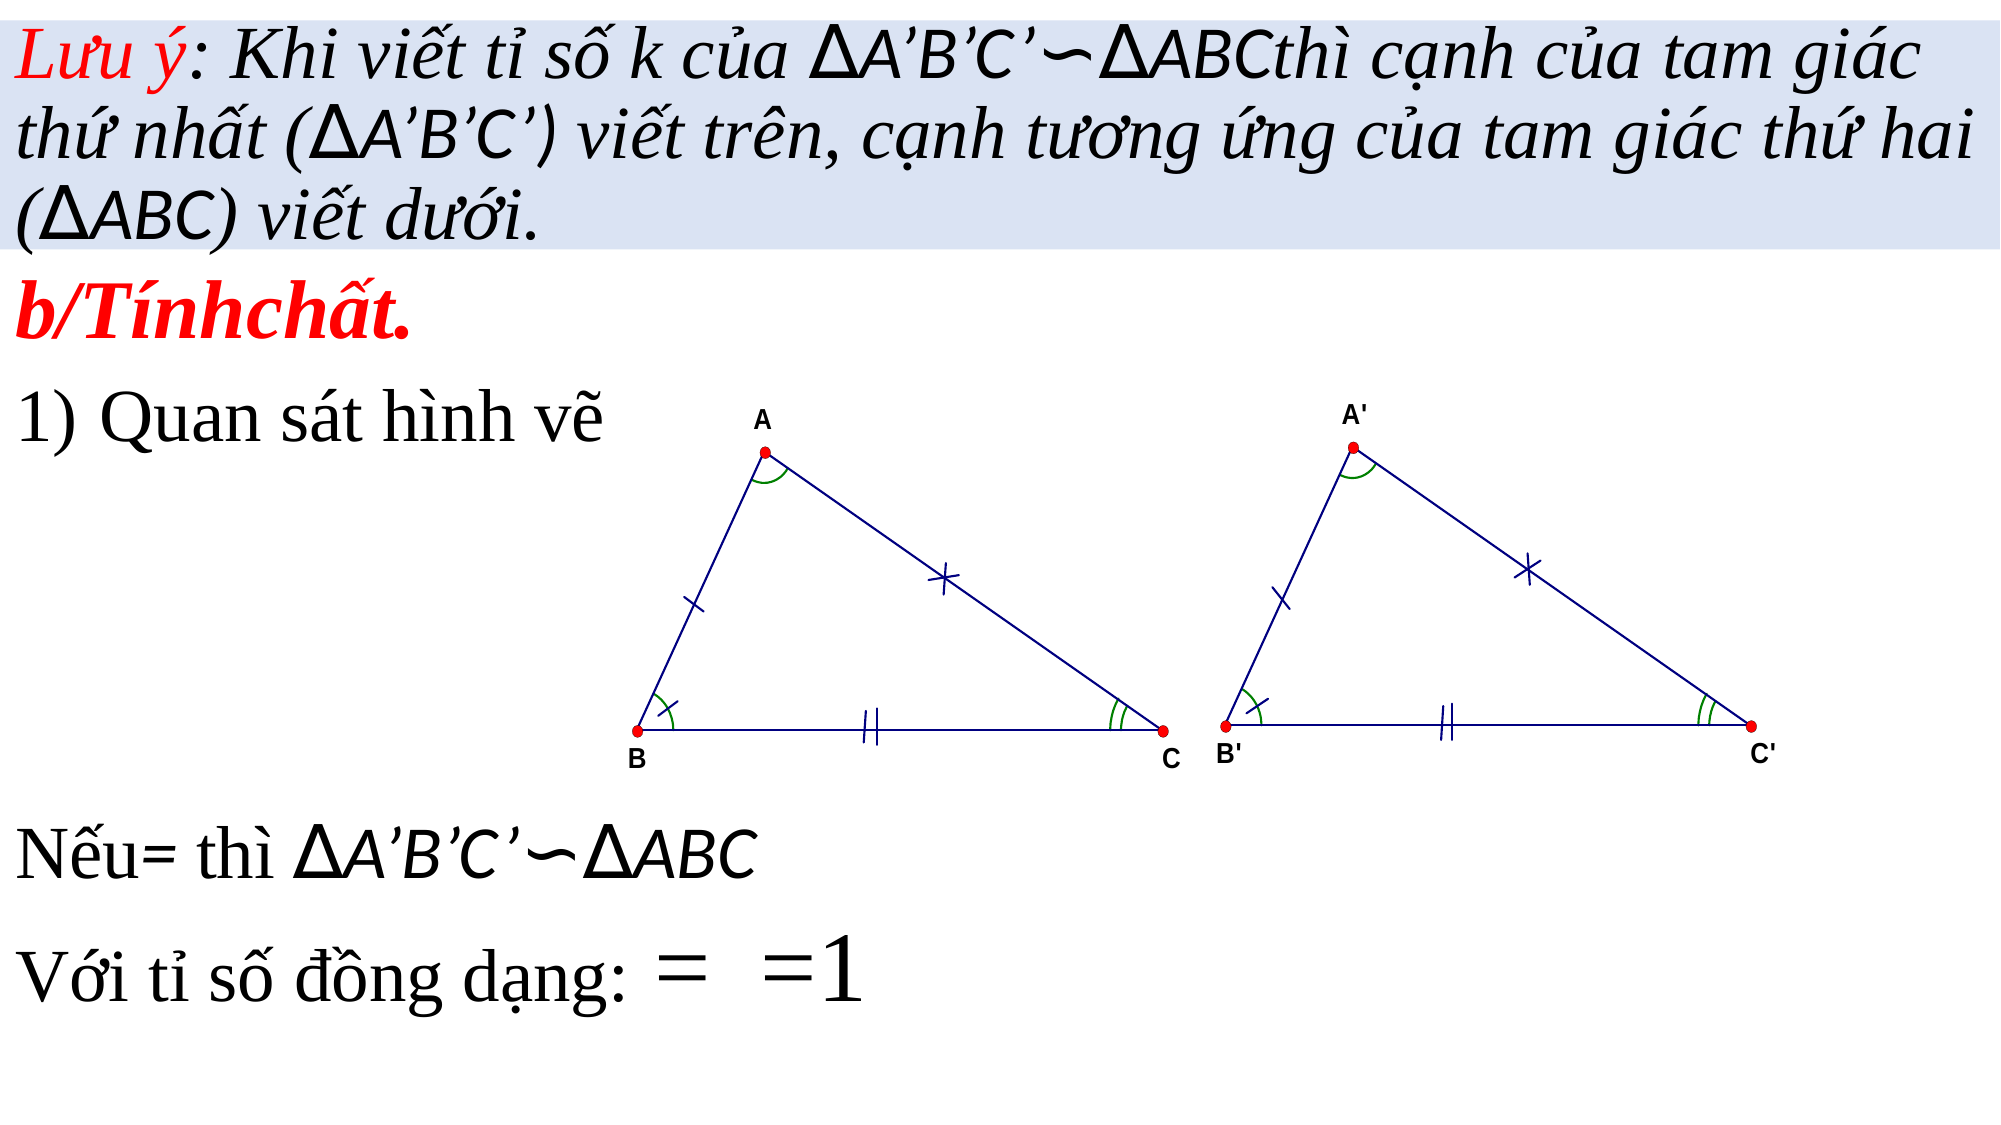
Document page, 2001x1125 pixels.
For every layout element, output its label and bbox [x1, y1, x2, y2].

picture [606, 373, 1796, 803]
